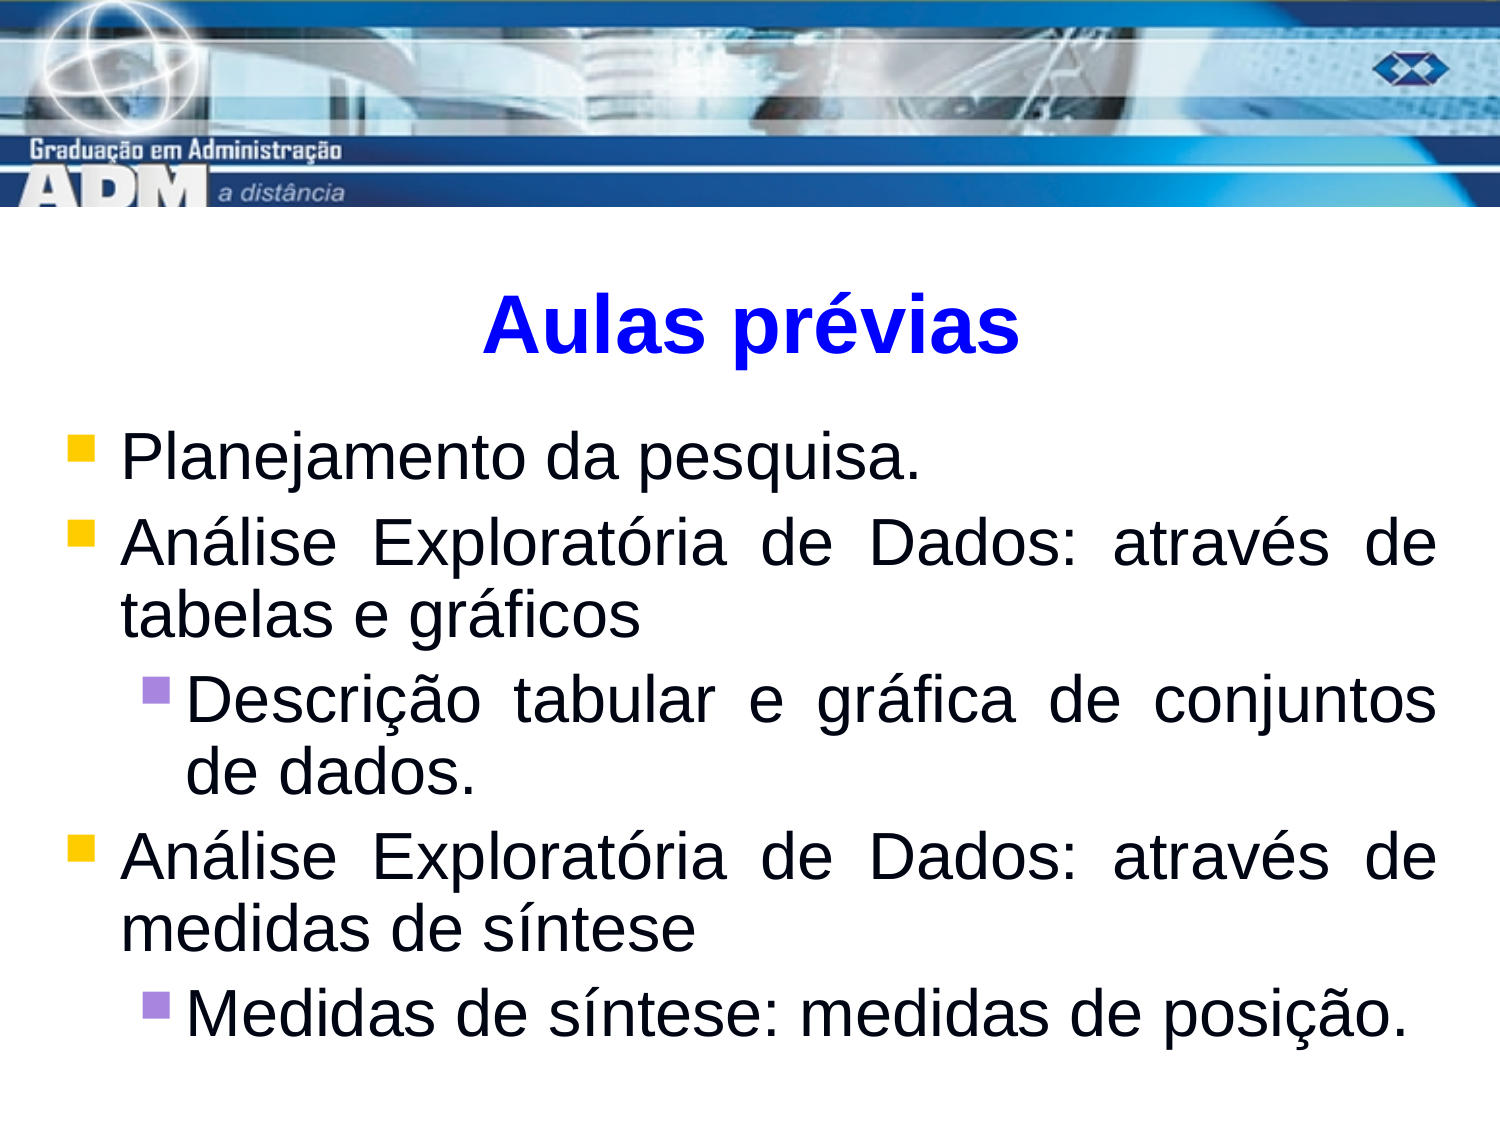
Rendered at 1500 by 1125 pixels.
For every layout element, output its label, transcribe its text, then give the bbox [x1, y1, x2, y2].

slide_number 2 [1074, 1029, 1425, 1104]
title Aulas prévias [76, 255, 1427, 386]
list Planejamento da pesquisa. Análise Exploratória de Dados: através de tabelas e gráficos Descrição tabular e gráfica de conjuntos de dados. Análise Exploratória de Dados: através de medidas de síntese Medidas de síntese: medidas de posição. [48, 414, 1455, 1029]
picture [0, 0, 1500, 207]
